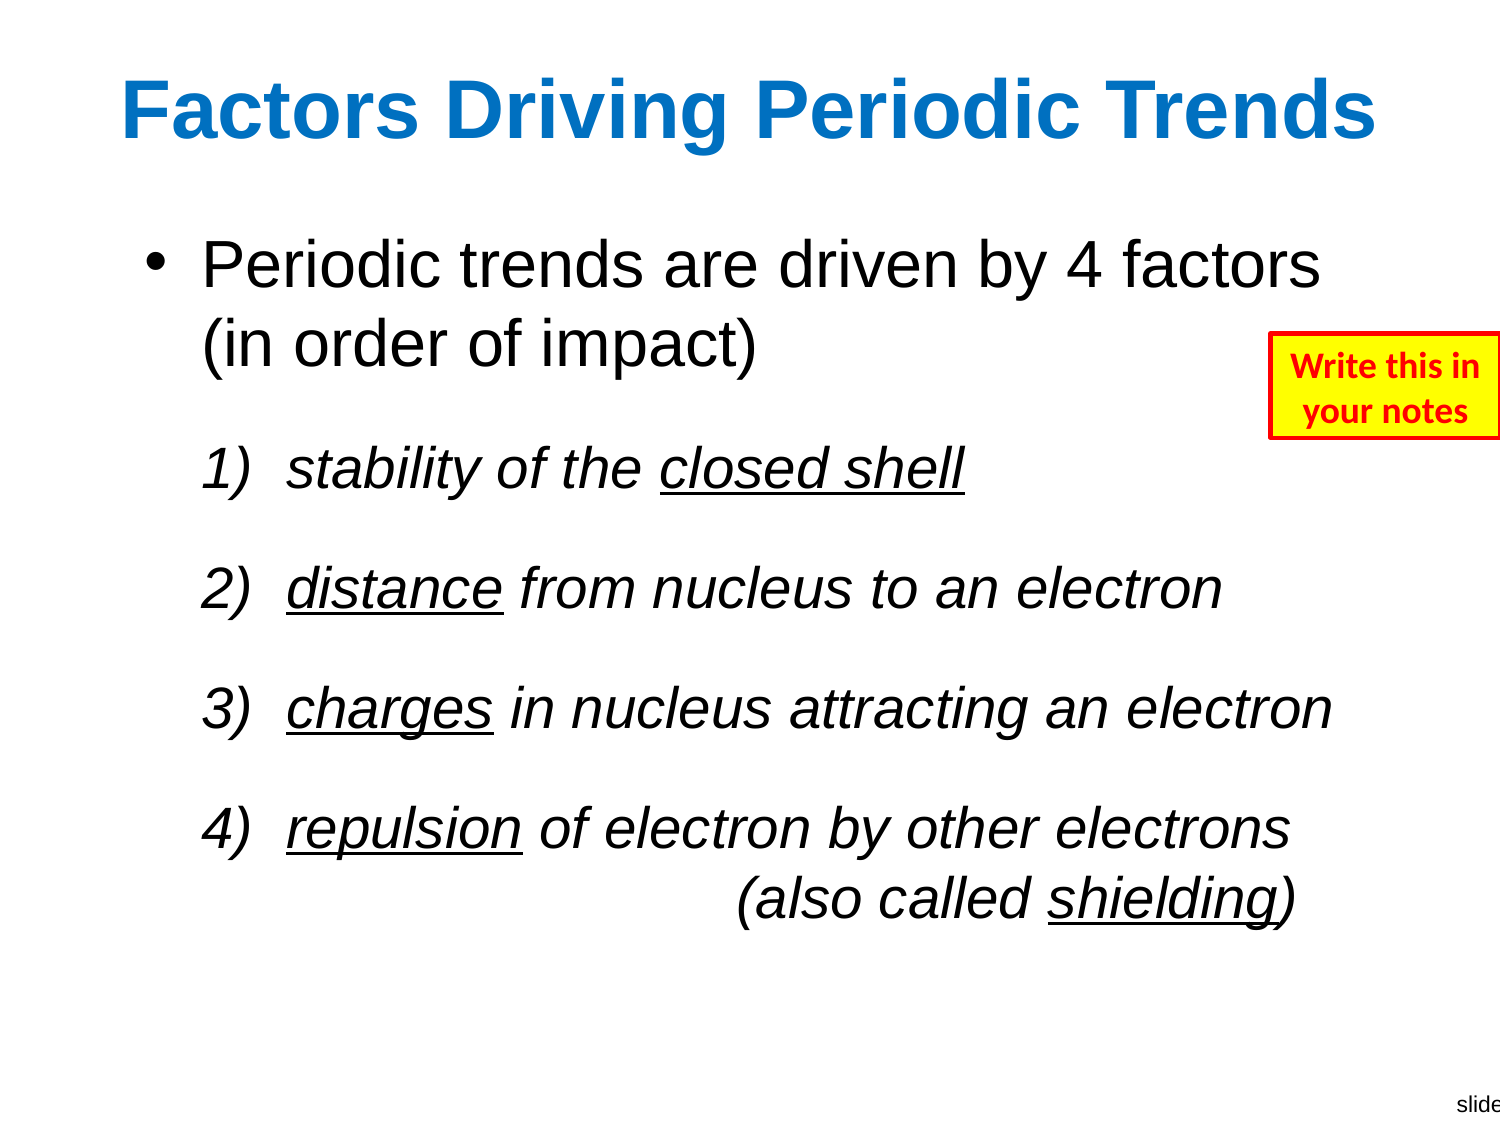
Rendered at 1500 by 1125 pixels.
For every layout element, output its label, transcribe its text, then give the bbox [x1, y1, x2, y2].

title Factors Driving Periodic Trends [30, 45, 1470, 165]
text_box Write this in your notes [1270, 333, 1500, 438]
list Periodic trends are driven by 4 factors (in order of impact) stability of the closed shell distance from nucleus to an electron charges in nucleus attracting an electron repulsion of electron by other electrons (also called shielding) [129, 212, 1371, 1055]
